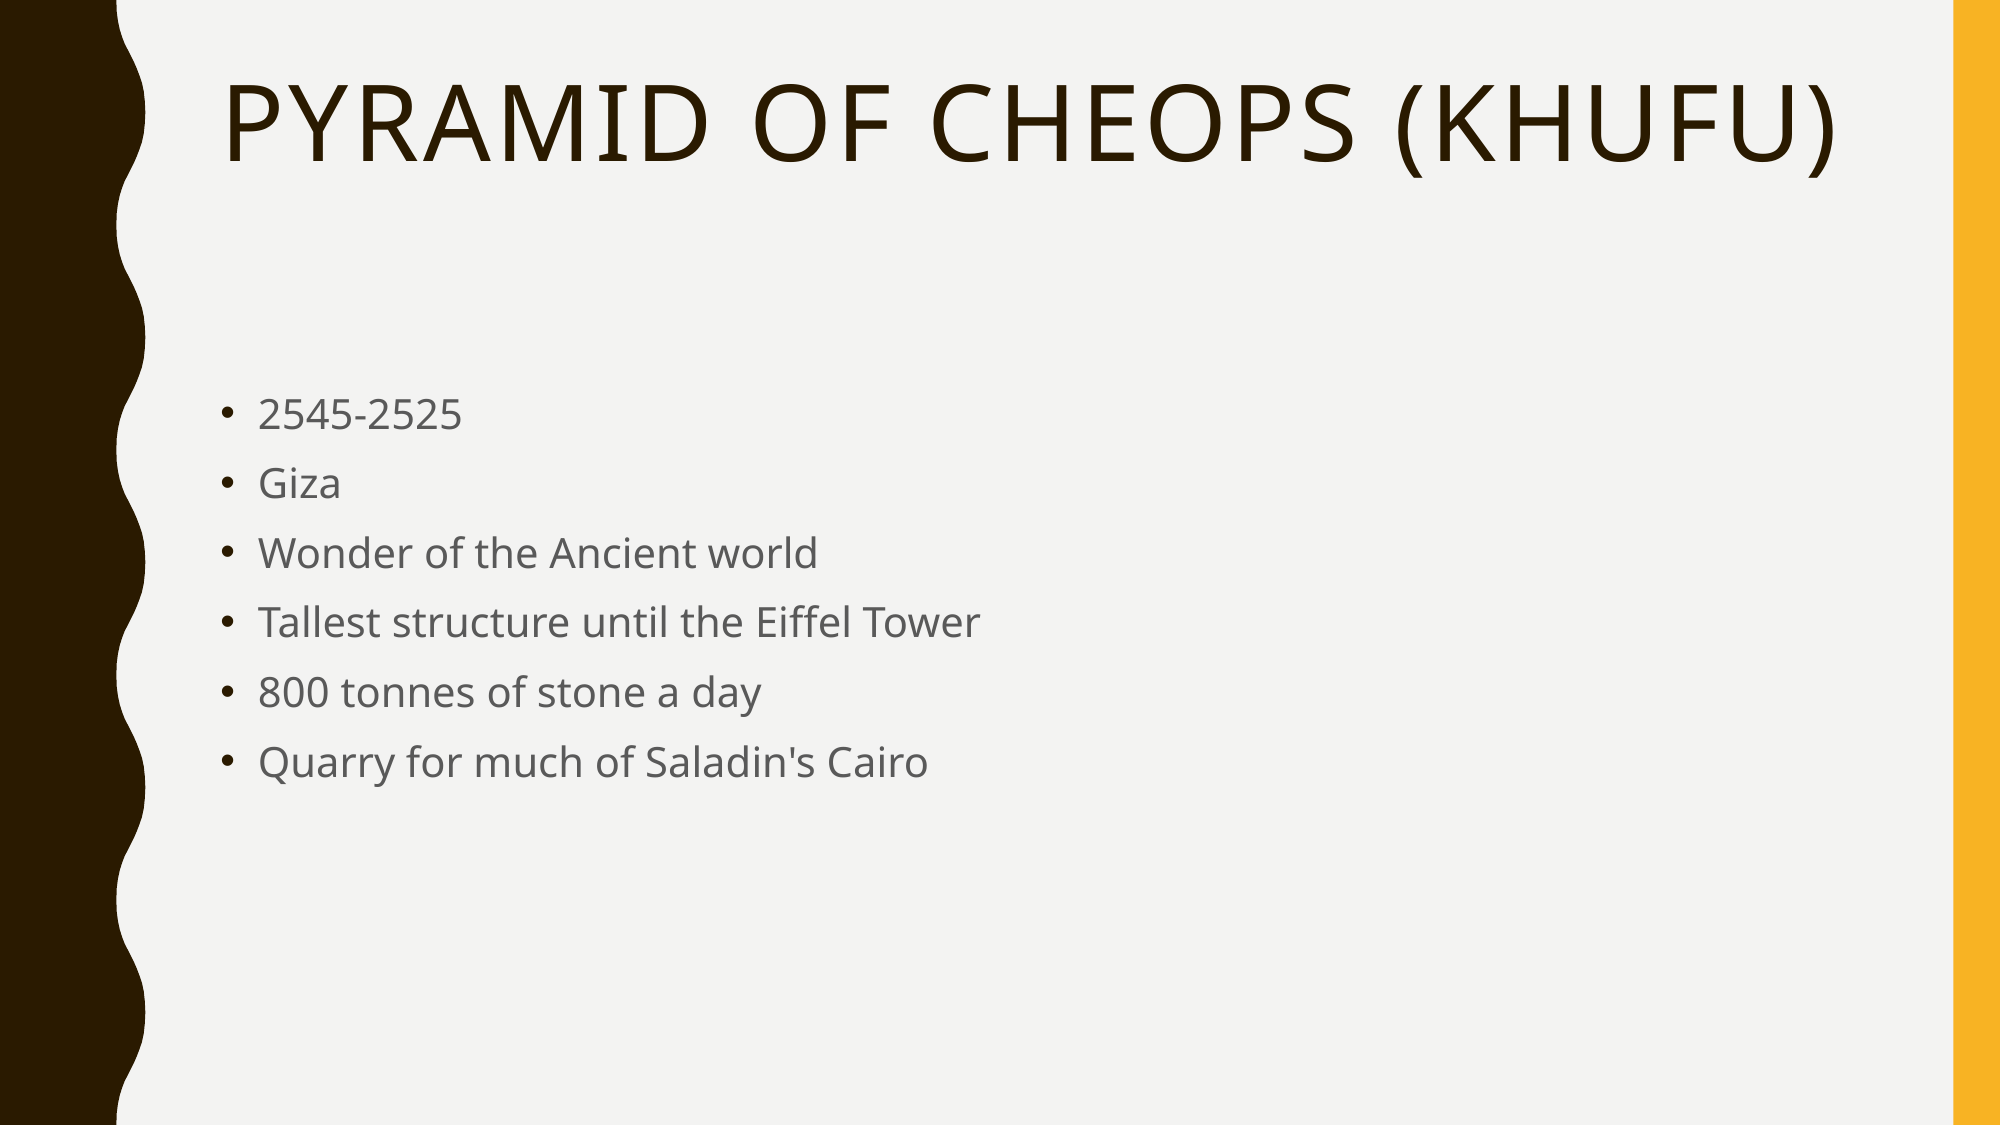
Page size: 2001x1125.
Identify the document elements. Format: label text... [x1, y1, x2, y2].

title Pyramid of Cheops (Khufu) [205, 62, 1875, 308]
list 2545-2525 Giza Wonder of the Ancient world Tallest structure until the Eiffel Tower 800 tonnes of stone a day Quarry for much of Saladin's Cairo [205, 375, 1875, 965]
